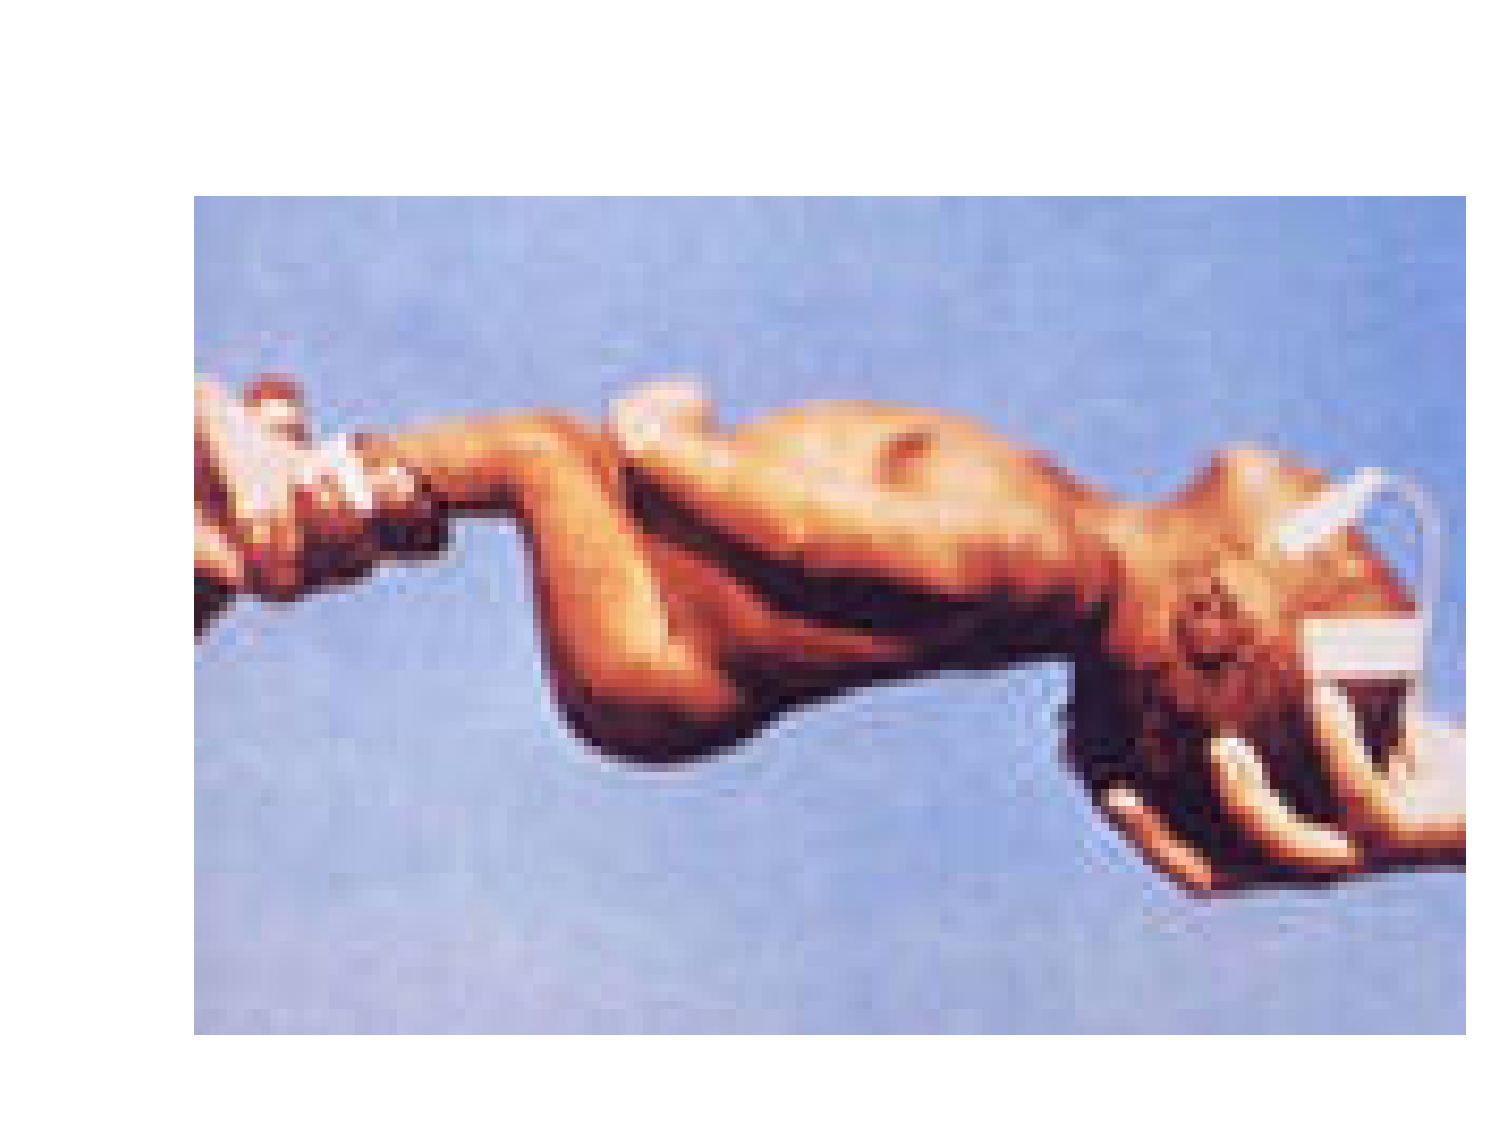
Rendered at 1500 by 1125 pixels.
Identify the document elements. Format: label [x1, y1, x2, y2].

picture [194, 195, 1467, 1036]
